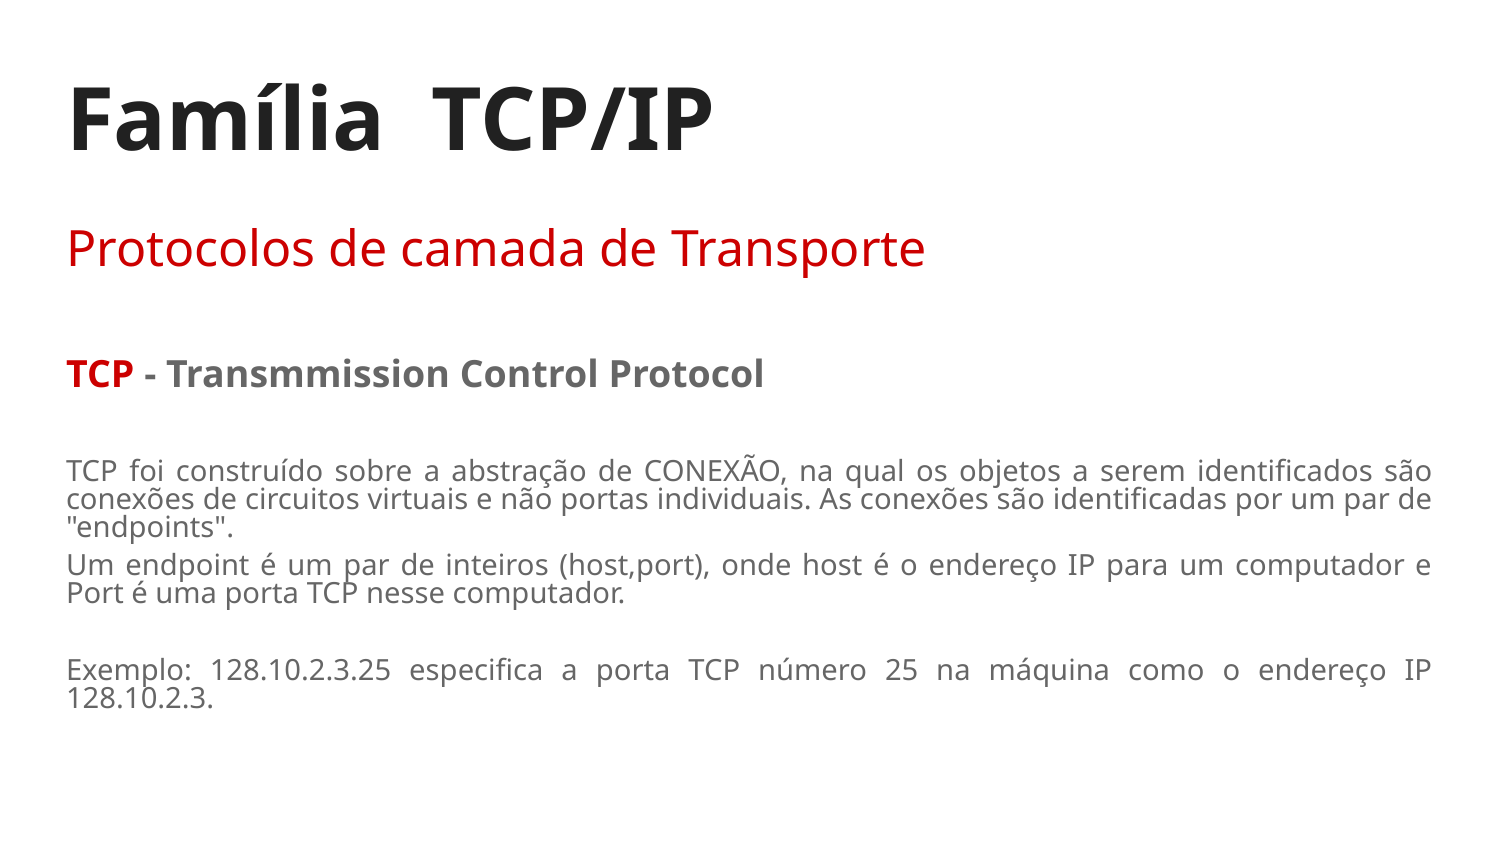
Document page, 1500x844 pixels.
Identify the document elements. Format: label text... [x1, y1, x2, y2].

list Protocolos de camada de Transporte TCP - Transmmission Control Protocol TCP foi construído sobre a abstração de CONEXÃO, na qual os objetos a serem identificados são conexões de circuitos virtuais e não portas individuais. As conexões são identificadas por um par de "endpoints". Um endpoint é um par de inteiros (host,port), onde host é o endereço IP para um computador e Port é uma porta TCP nesse computador. Exemplo: 128.10.2.3.25 especifica a porta TCP número 25 na máquina como o endereço IP 128.10.2.3. [51, 201, 1449, 806]
title Família TCP/IP [51, 48, 1449, 180]
